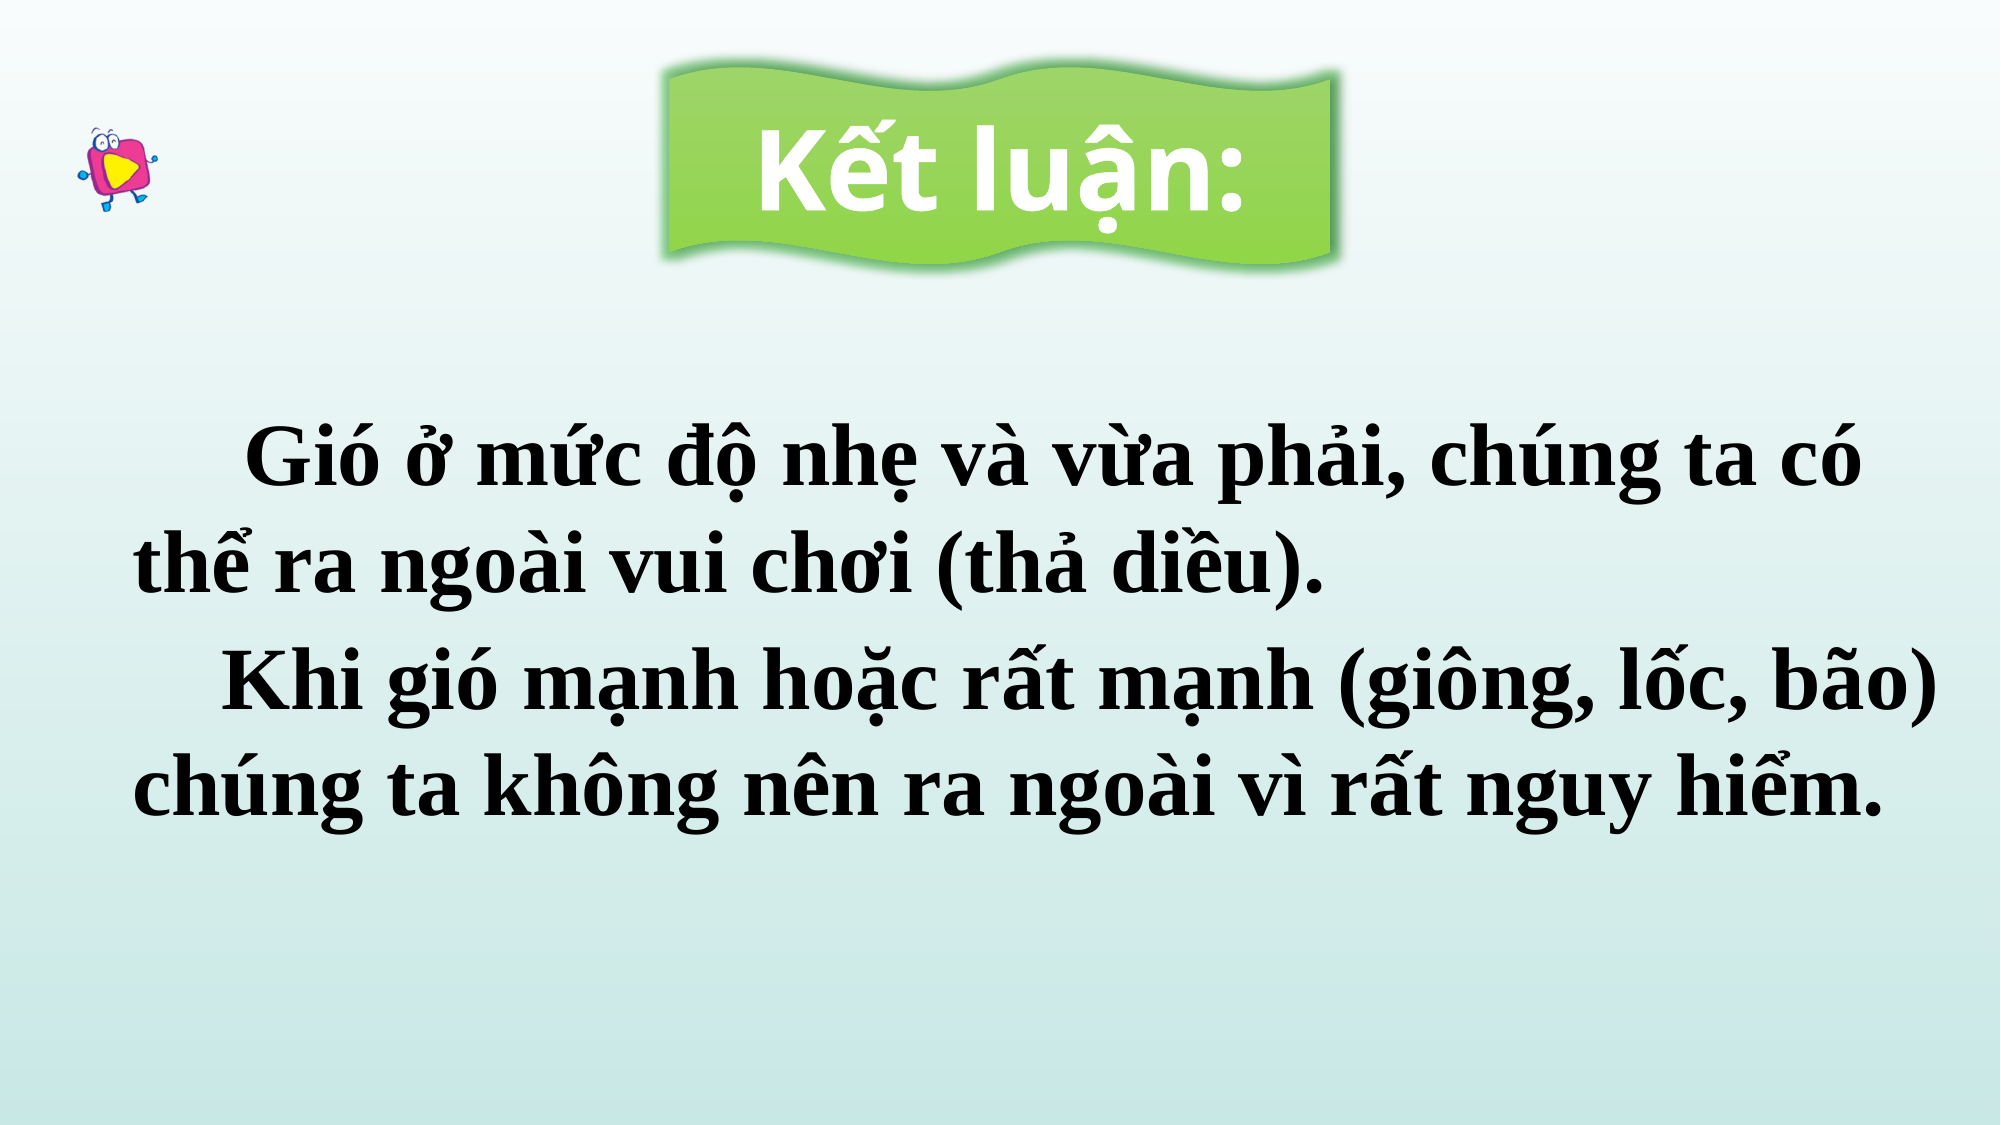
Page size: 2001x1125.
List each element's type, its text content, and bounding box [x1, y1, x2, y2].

picture [77, 127, 158, 212]
text_box Gió ở mức độ nhẹ và vừa phải, chúng ta có thể ra ngoài vui chơi (thả diều). [117, 389, 1981, 618]
text_box Khi gió mạnh hoặc rất mạnh (giông, lốc, bão) chúng ta không nên ra ngoài vì rất nguy hiểm. [117, 612, 1980, 842]
text_box Kết luận: [669, 67, 1331, 264]
